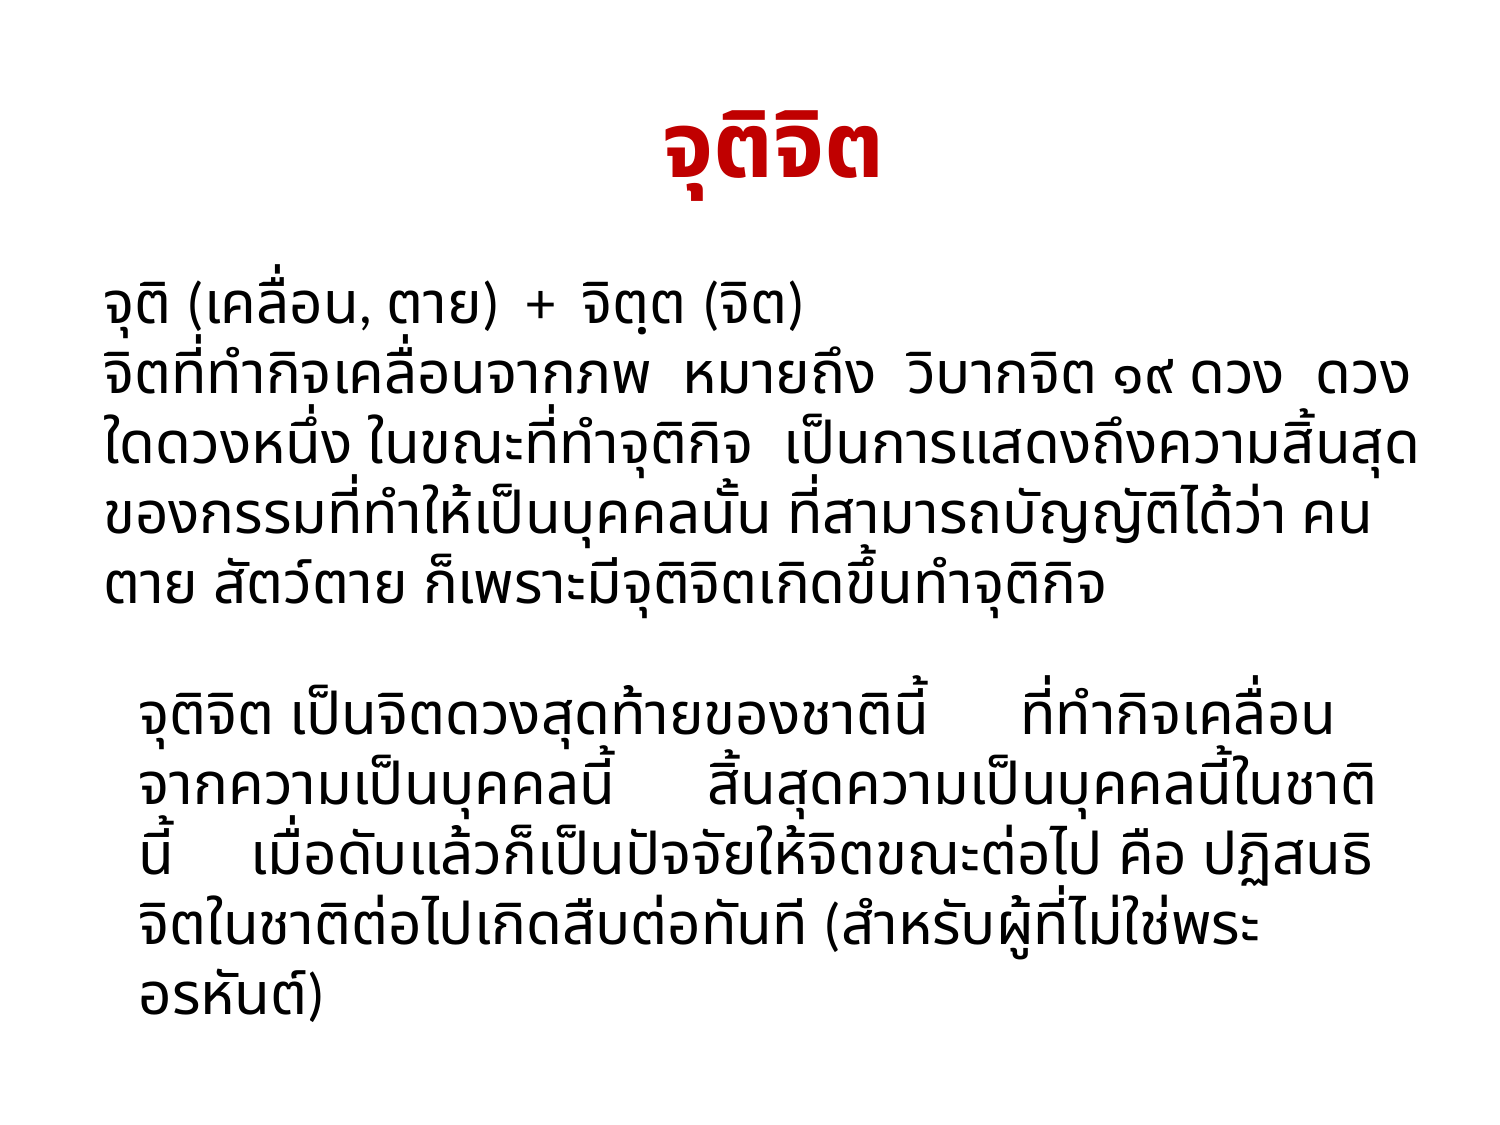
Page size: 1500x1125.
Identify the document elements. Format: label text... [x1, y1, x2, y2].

text_box จุติจิต จุติ (เคลื่อน, ตาย) + จิตฺต (จิต) จิตที่ทำกิจเคลื่อนจากภพ หมายถึง วิบากจิต ๑๙ ดวง ดวงใดดวงหนึ่ง ในขณะที่ทำจุติกิจ เป็นการแสดงถึงความสิ้นสุดของกรรมที่ทำให้เป็นบุคคลนั้น ที่สามารถบัญญัติได้ว่า คนตาย สัตว์ตาย ก็เพราะมีจุติจิตเกิดขึ้นทำจุติกิจ [88, 78, 1459, 623]
text_box จุติจิต เป็นจิตดวงสุดท้ายของชาตินี้ ที่ทำกิจเคลื่อนจากความเป็นบุคคลนี้ สิ้นสุดความเป็นบุคคลนี้ในชาตินี้ เมื่อดับแล้วก็เป็นปัจจัยให้จิตขณะต่อไป คือ ปฏิสนธิจิตในชาติต่อไปเกิดสืบต่อทันที (สำหรับผู้ที่ไม่ใช่พระอรหันต์) [123, 668, 1412, 1034]
